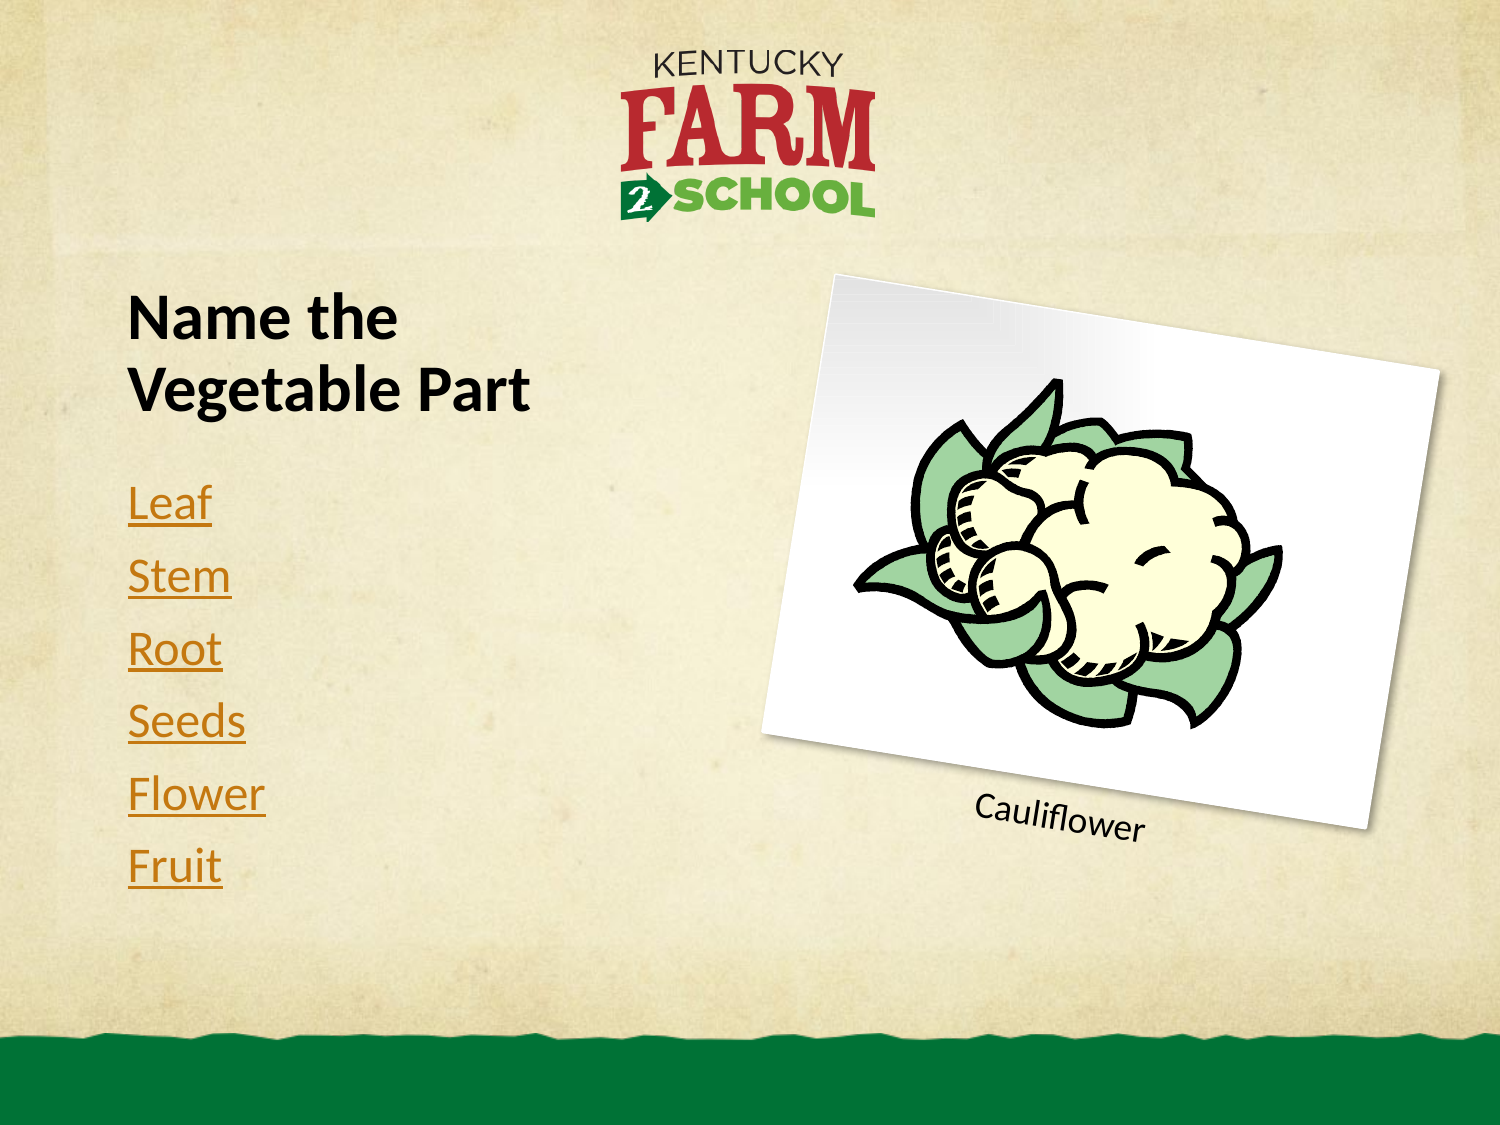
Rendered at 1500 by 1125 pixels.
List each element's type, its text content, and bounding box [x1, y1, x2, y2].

title Name the Vegetable Part [112, 282, 563, 462]
list Leaf Stem Root Seeds Flower Fruit [112, 462, 698, 938]
picture [0, 0, 1500, 1039]
text_box Cauliflower [750, 737, 1371, 894]
